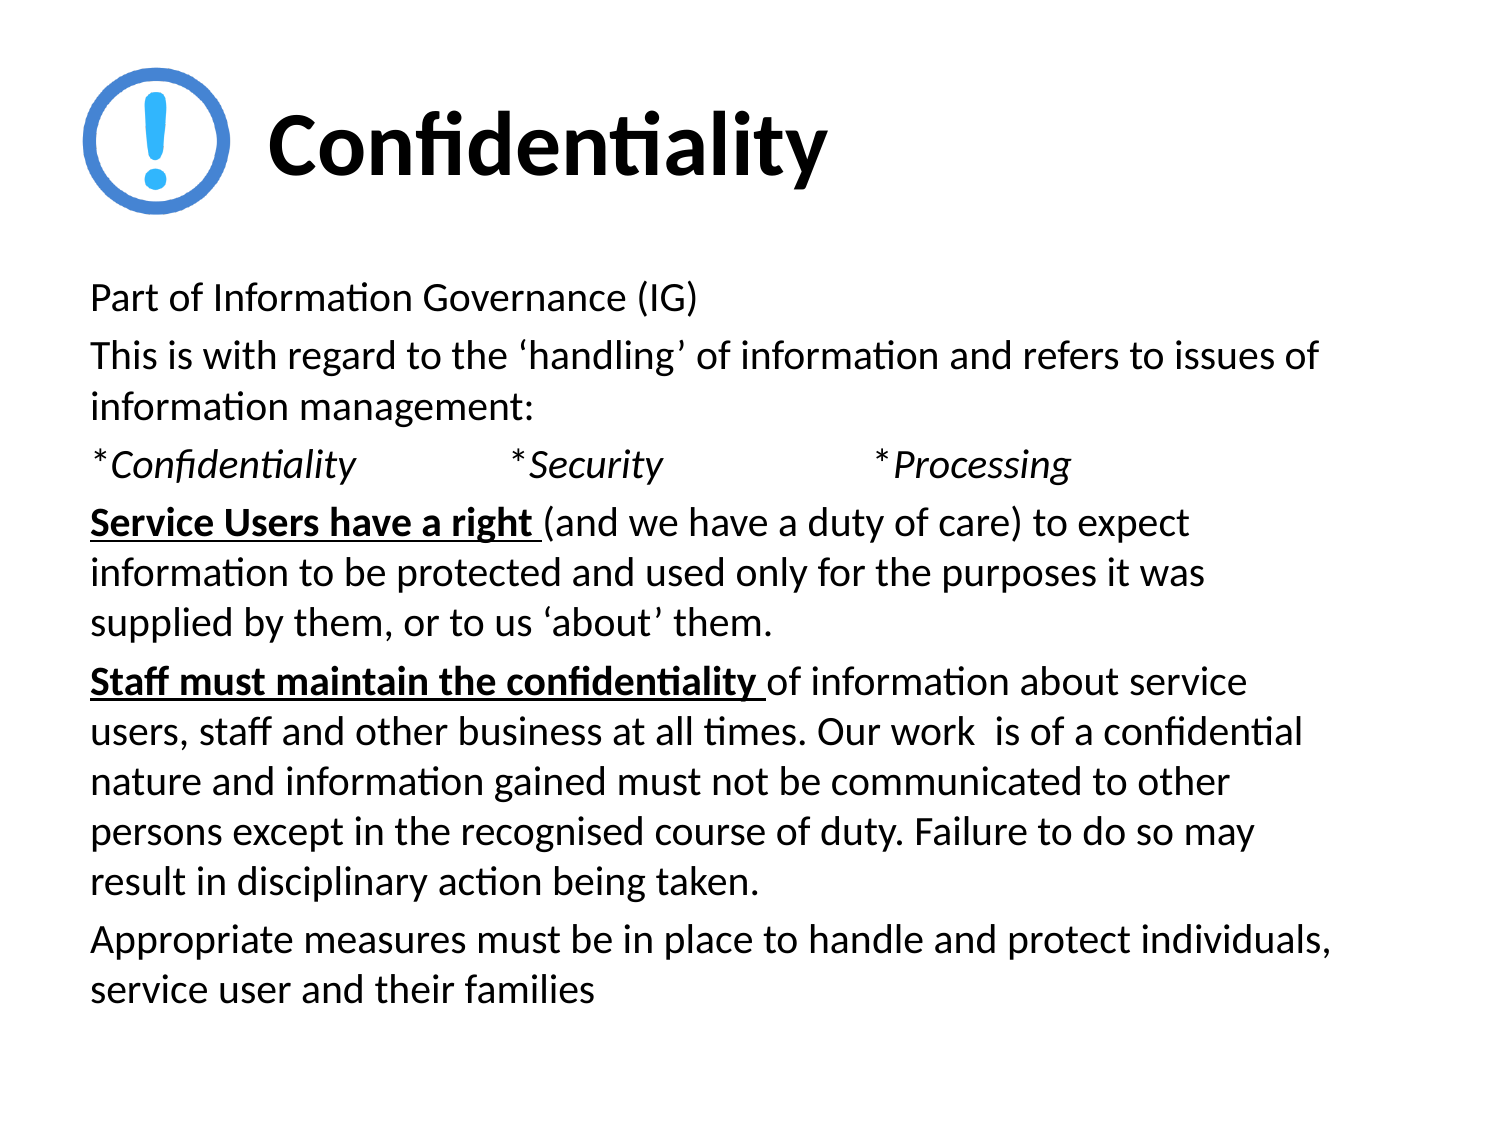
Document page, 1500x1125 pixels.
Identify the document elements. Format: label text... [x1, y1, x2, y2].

picture [52, 18, 256, 296]
title Confidentiality [260, 45, 1425, 233]
list Part of Information Governance (IG) This is with regard to the ‘handling’ of information and refers to issues of information management: *Confidentiality *Security *Processing Service Users have a right (and we have a duty of care) to expect information to be protected and used only for the purposes it was supplied by them, or to us ‘about’ them. Staff must maintain the confidentiality of information about service users, staff and other business at all times. Our work is of a confidential nature and information gained must not be communicated to other persons except in the recognised course of duty. Failure to do so may result in disciplinary action being taken. Appropriate measures must be in place to handle and protect individuals, service user and their families [75, 262, 1353, 1059]
